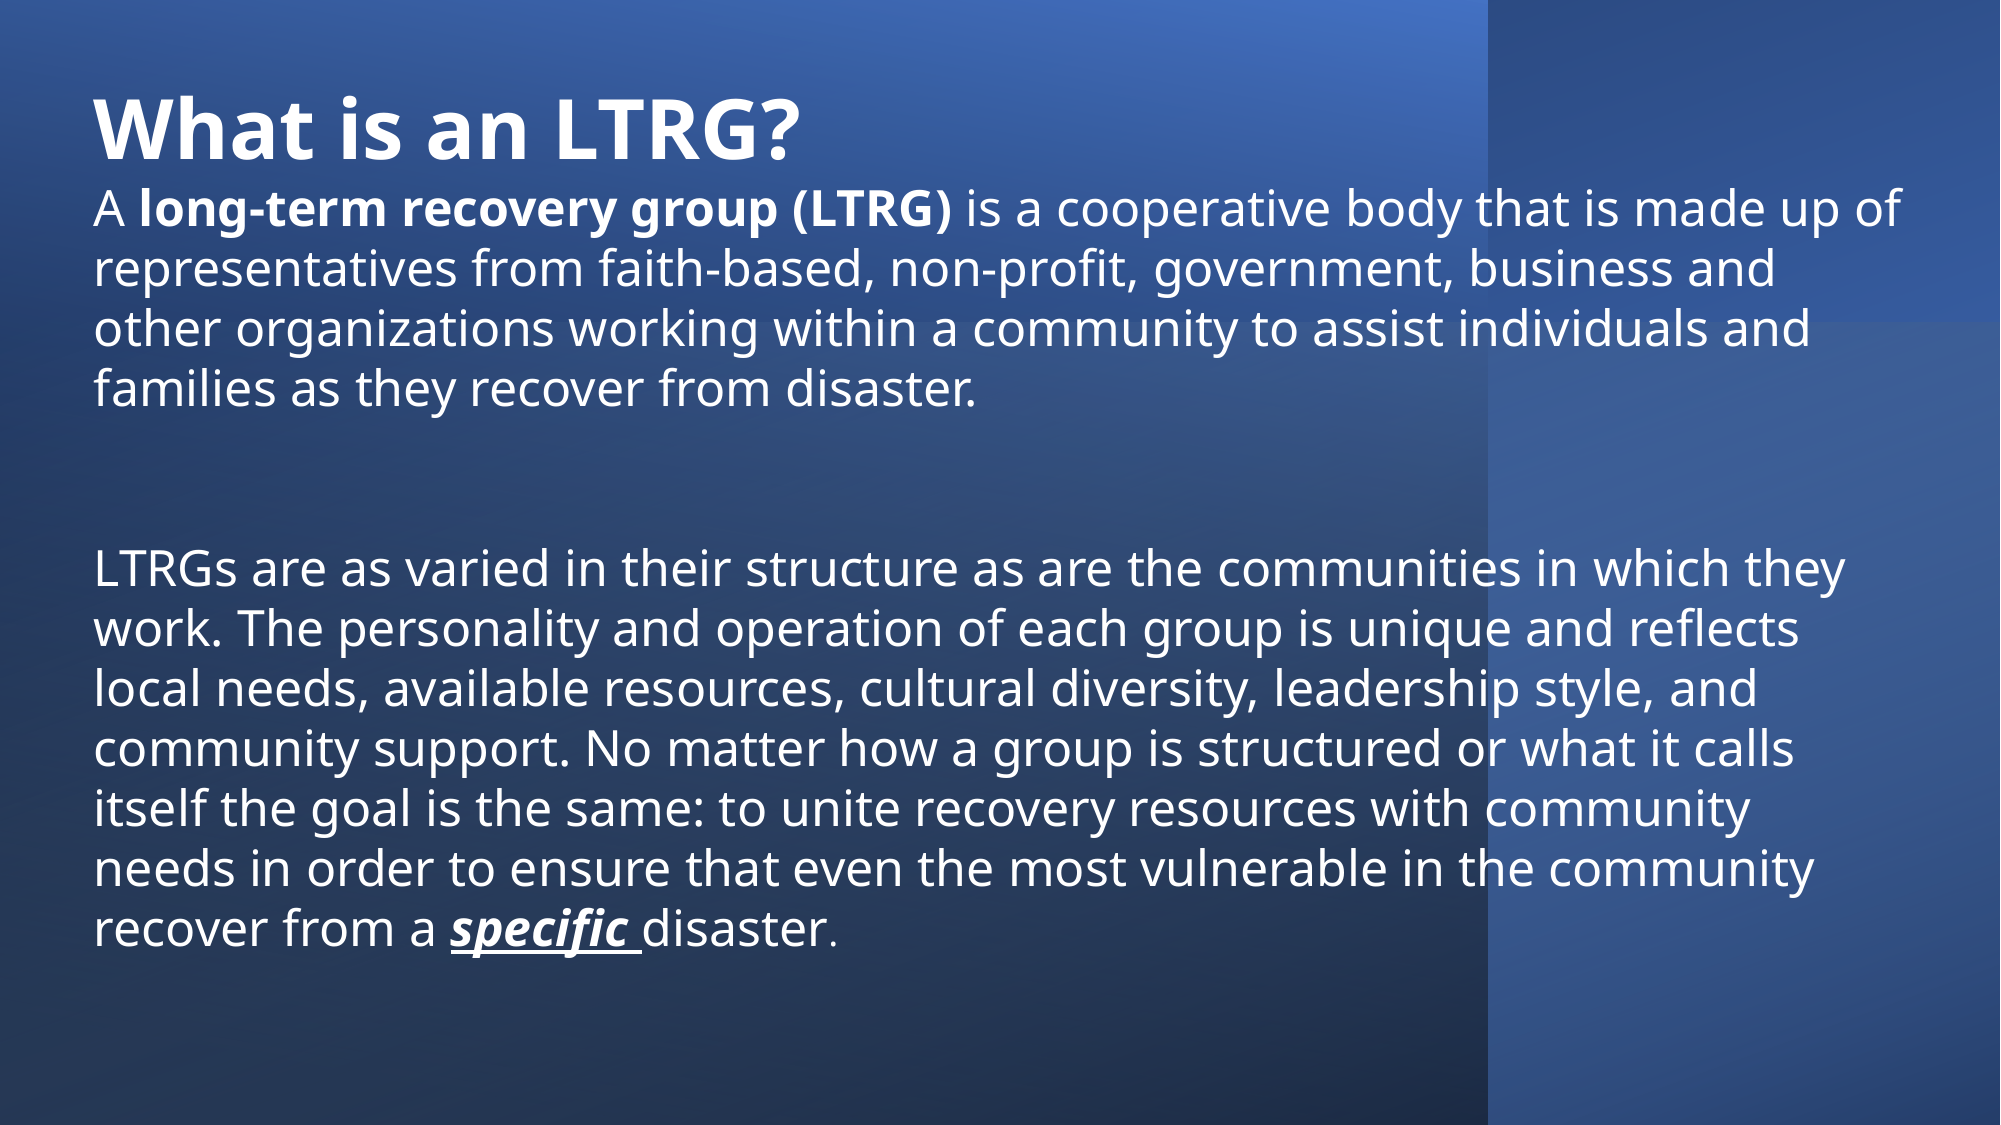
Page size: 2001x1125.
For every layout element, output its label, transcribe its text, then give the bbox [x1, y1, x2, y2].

text_box [1489, 0, 2000, 321]
text_box What is an LTRG? A long-term recovery group (LTRG) is a cooperative body that is made up of representatives from faith-based, non-profit, government, business and other organizations working within a community to assist individuals and families as they recover from disaster. LTRGs are as varied in their structure as are the communities in which they work. The personality and operation of each group is unique and reflects local needs, available resources, cultural diversity, leadership style, and community support. No matter how a group is structured or what it calls itself the goal is the same: to unite recovery resources with community needs in order to ensure that even the most vulnerable in the community recover from a specific disaster. [79, 68, 1921, 964]
text_box [0, 0, 1489, 321]
text_box [0, 321, 2000, 1125]
